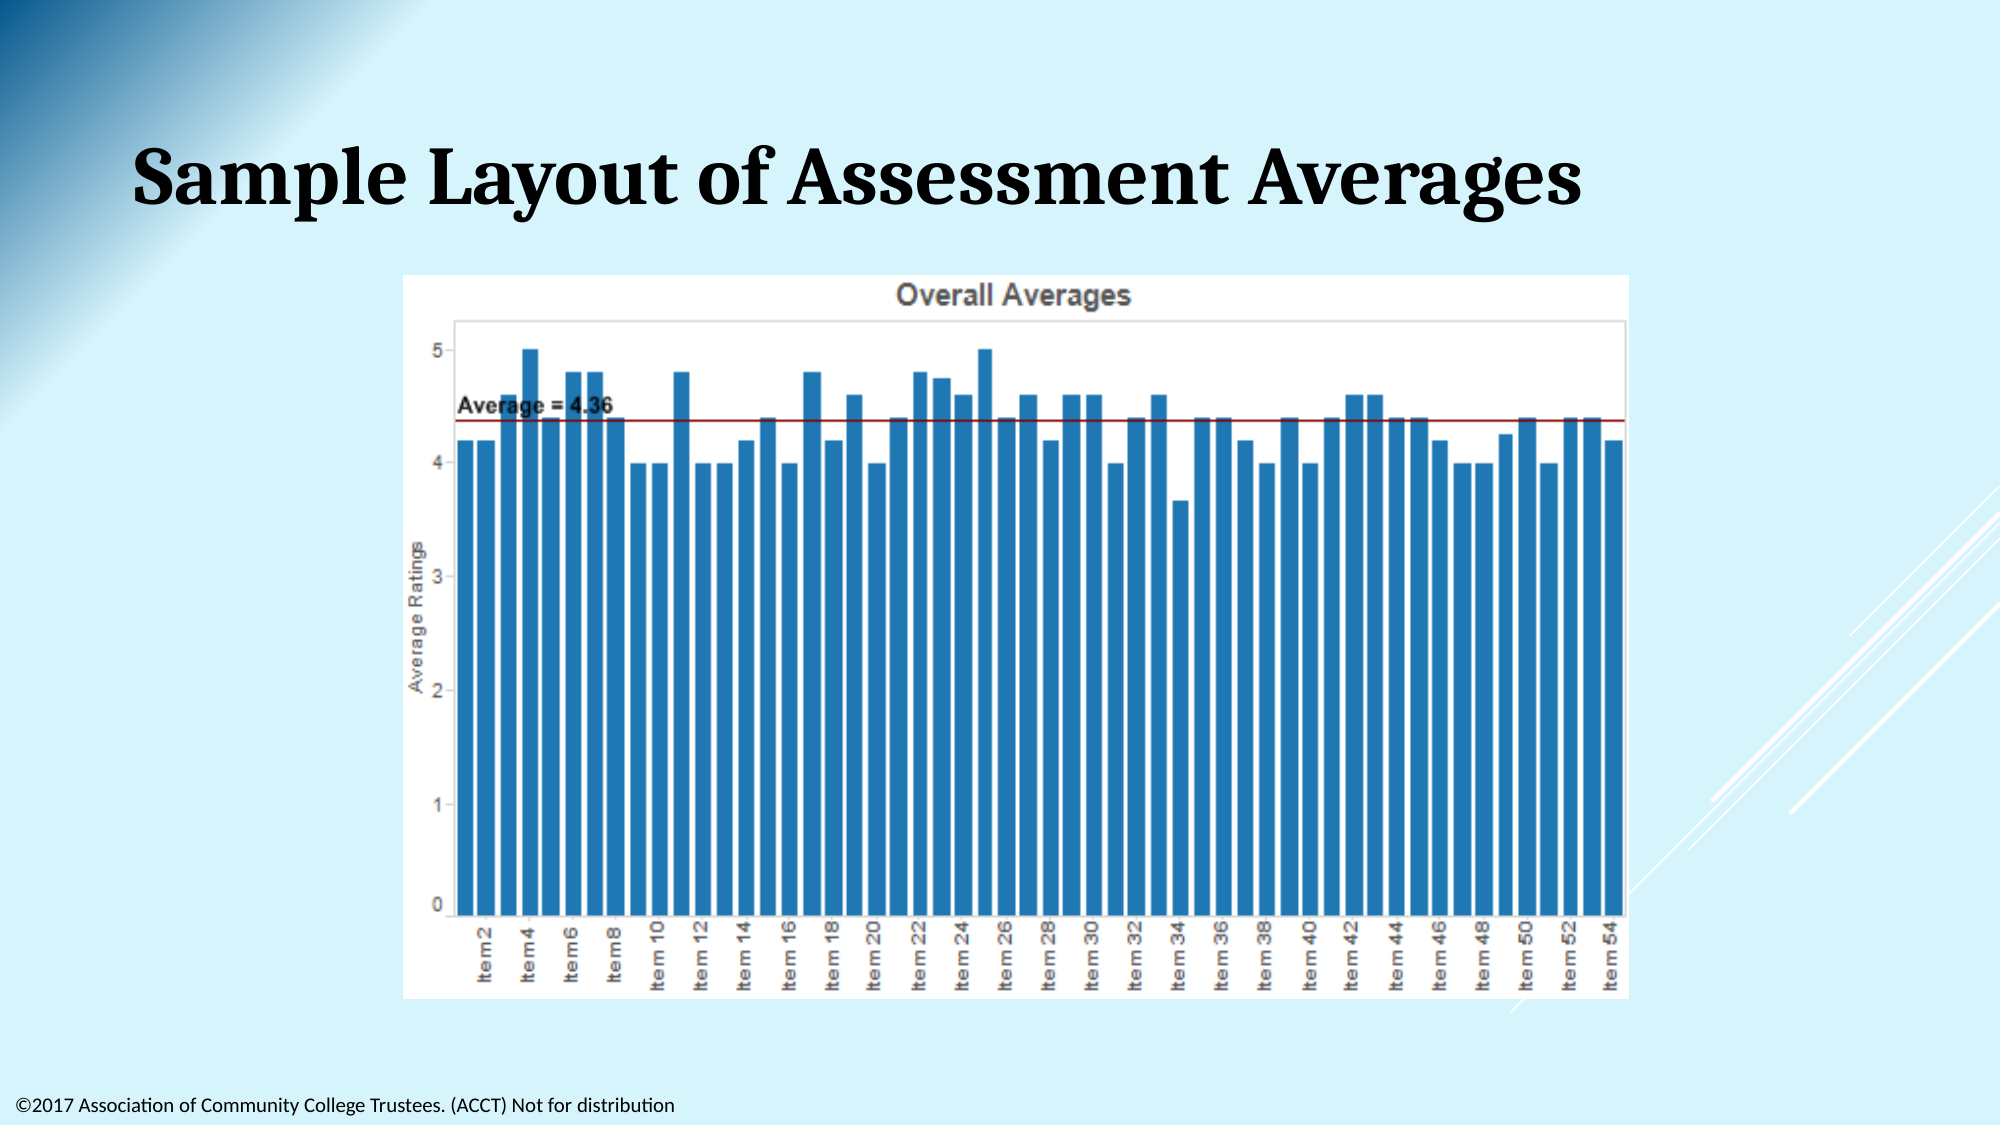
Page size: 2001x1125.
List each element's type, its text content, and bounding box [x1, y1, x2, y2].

picture [403, 275, 1629, 999]
text_box Sample Layout of Assessment Averages [120, 114, 1878, 229]
text_box ©2017 Association of Community College Trustees. (ACCT) Not for distribution [0, 1084, 1216, 1125]
